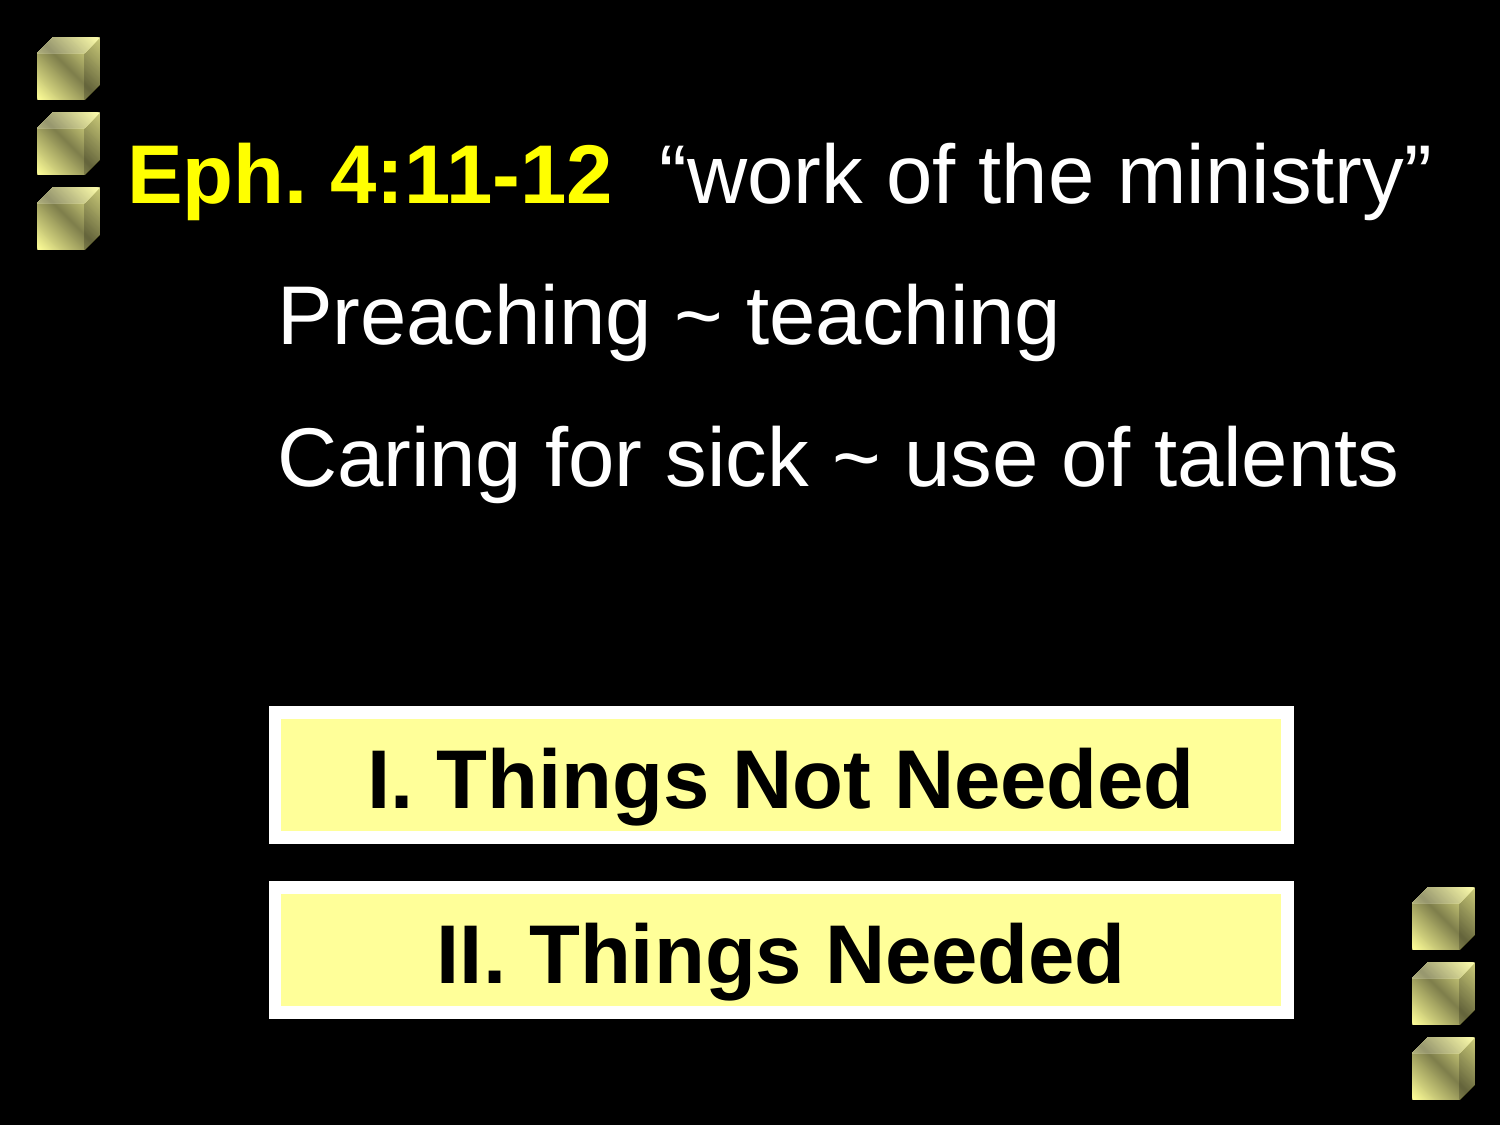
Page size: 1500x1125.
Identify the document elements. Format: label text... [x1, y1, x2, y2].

text_box II. Things Needed [275, 887, 1288, 1013]
text_box Eph. 4:11-12 “work of the ministry” Preaching ~ teaching Caring for sick ~ use of talents [112, 112, 1500, 511]
text_box I. Things Not Needed [275, 712, 1288, 838]
